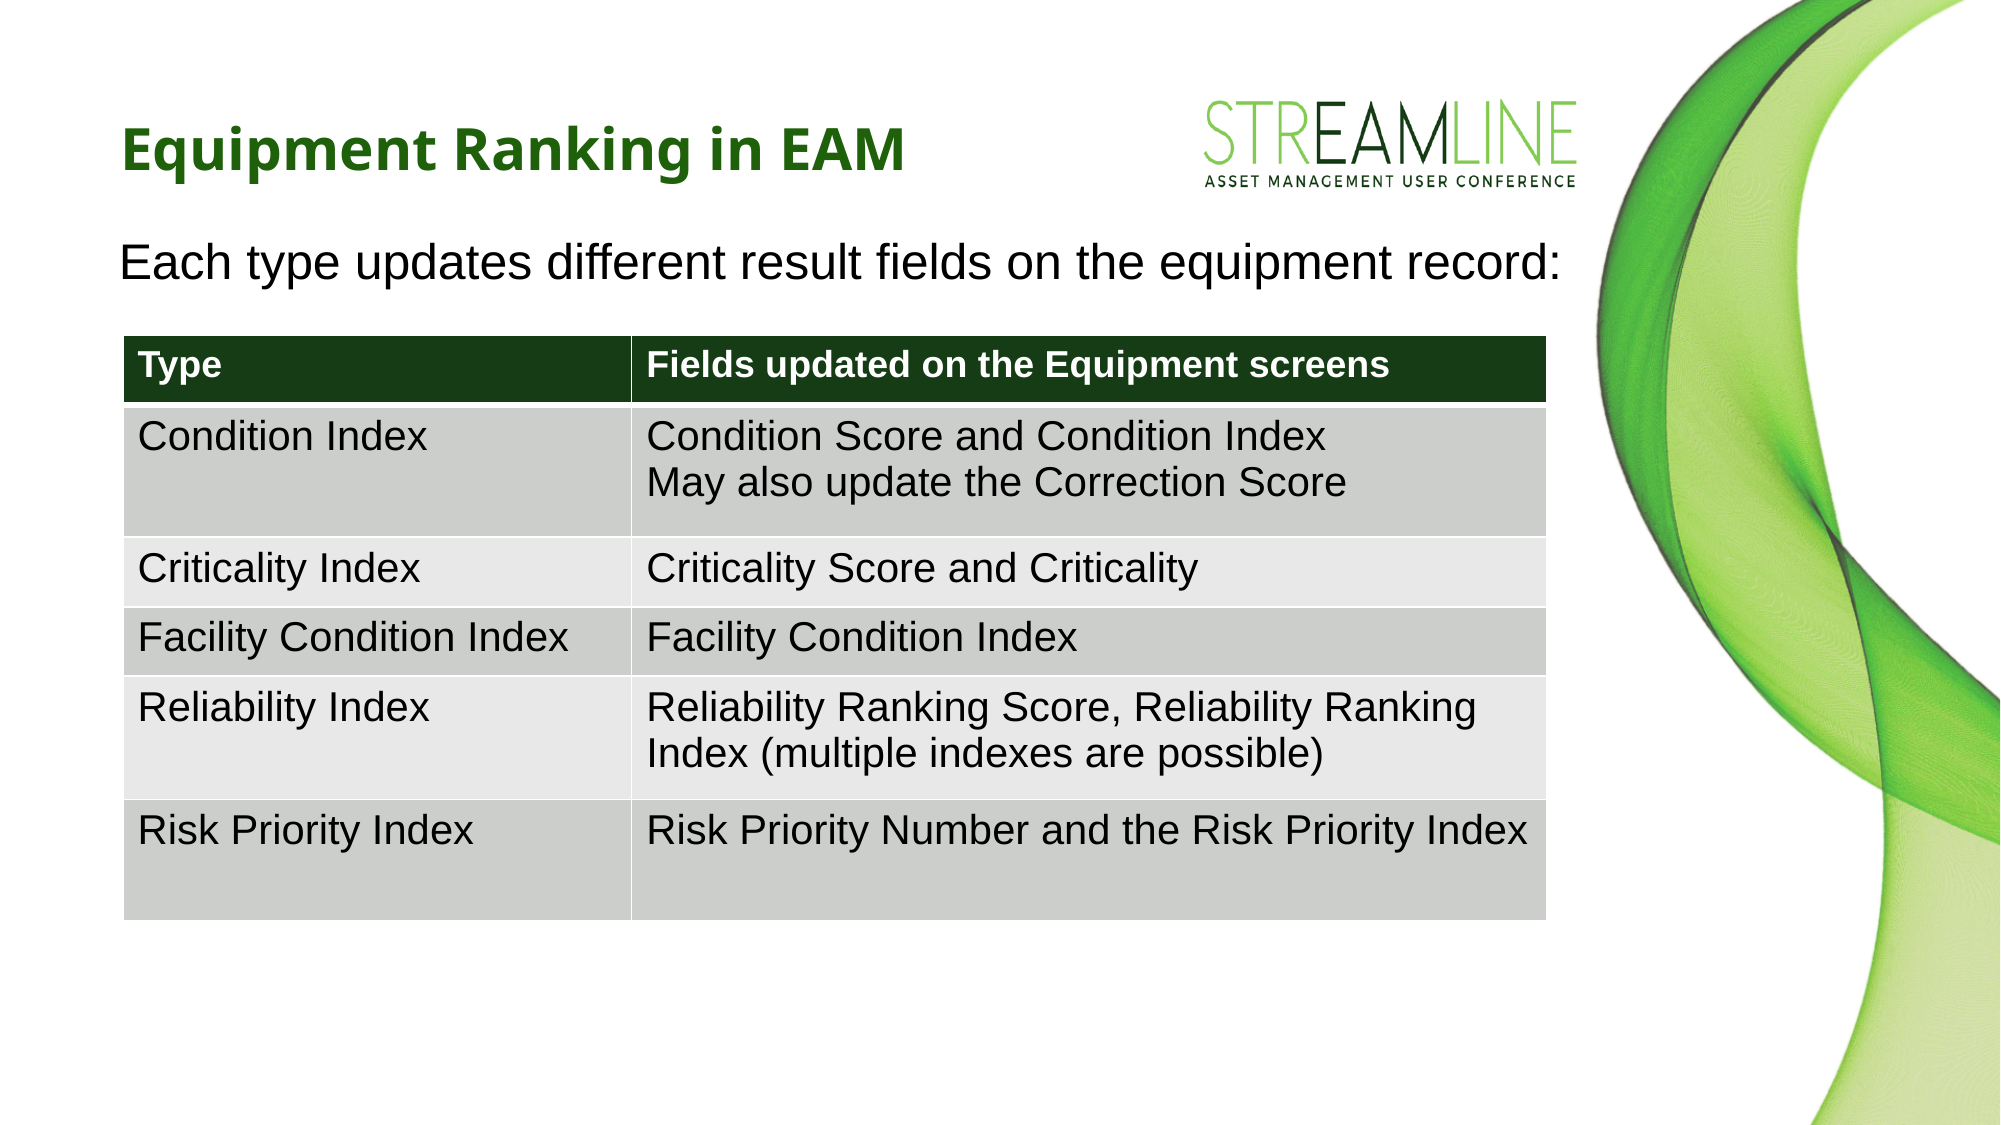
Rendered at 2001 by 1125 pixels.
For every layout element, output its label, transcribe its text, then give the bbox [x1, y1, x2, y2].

table_cell Reliability Index [124, 677, 631, 799]
list Each type updates different result fields on the equipment record: [103, 228, 1604, 942]
table_cell Facility Condition Index [632, 608, 1546, 675]
picture [0, 0, 2001, 1125]
table_header Fields updated on the Equipment screens [632, 336, 1546, 402]
table_cell Criticality Score and Criticality [632, 538, 1546, 606]
table_header Type [124, 336, 631, 402]
table_cell Facility Condition Index [124, 608, 631, 675]
table_cell Reliability Ranking Score, Reliability Ranking Index (multiple indexes are possible) [632, 677, 1546, 799]
table_cell Risk Priority Number and the Risk Priority Index [632, 800, 1546, 920]
table_cell Criticality Index [124, 538, 631, 606]
table_cell Condition Index [124, 408, 631, 536]
text_box Equipment Ranking in EAM [105, 107, 1075, 191]
table_cell Condition Score and Condition Index May also update the Correction Score [632, 408, 1546, 536]
table_cell Risk Priority Index [124, 800, 631, 920]
